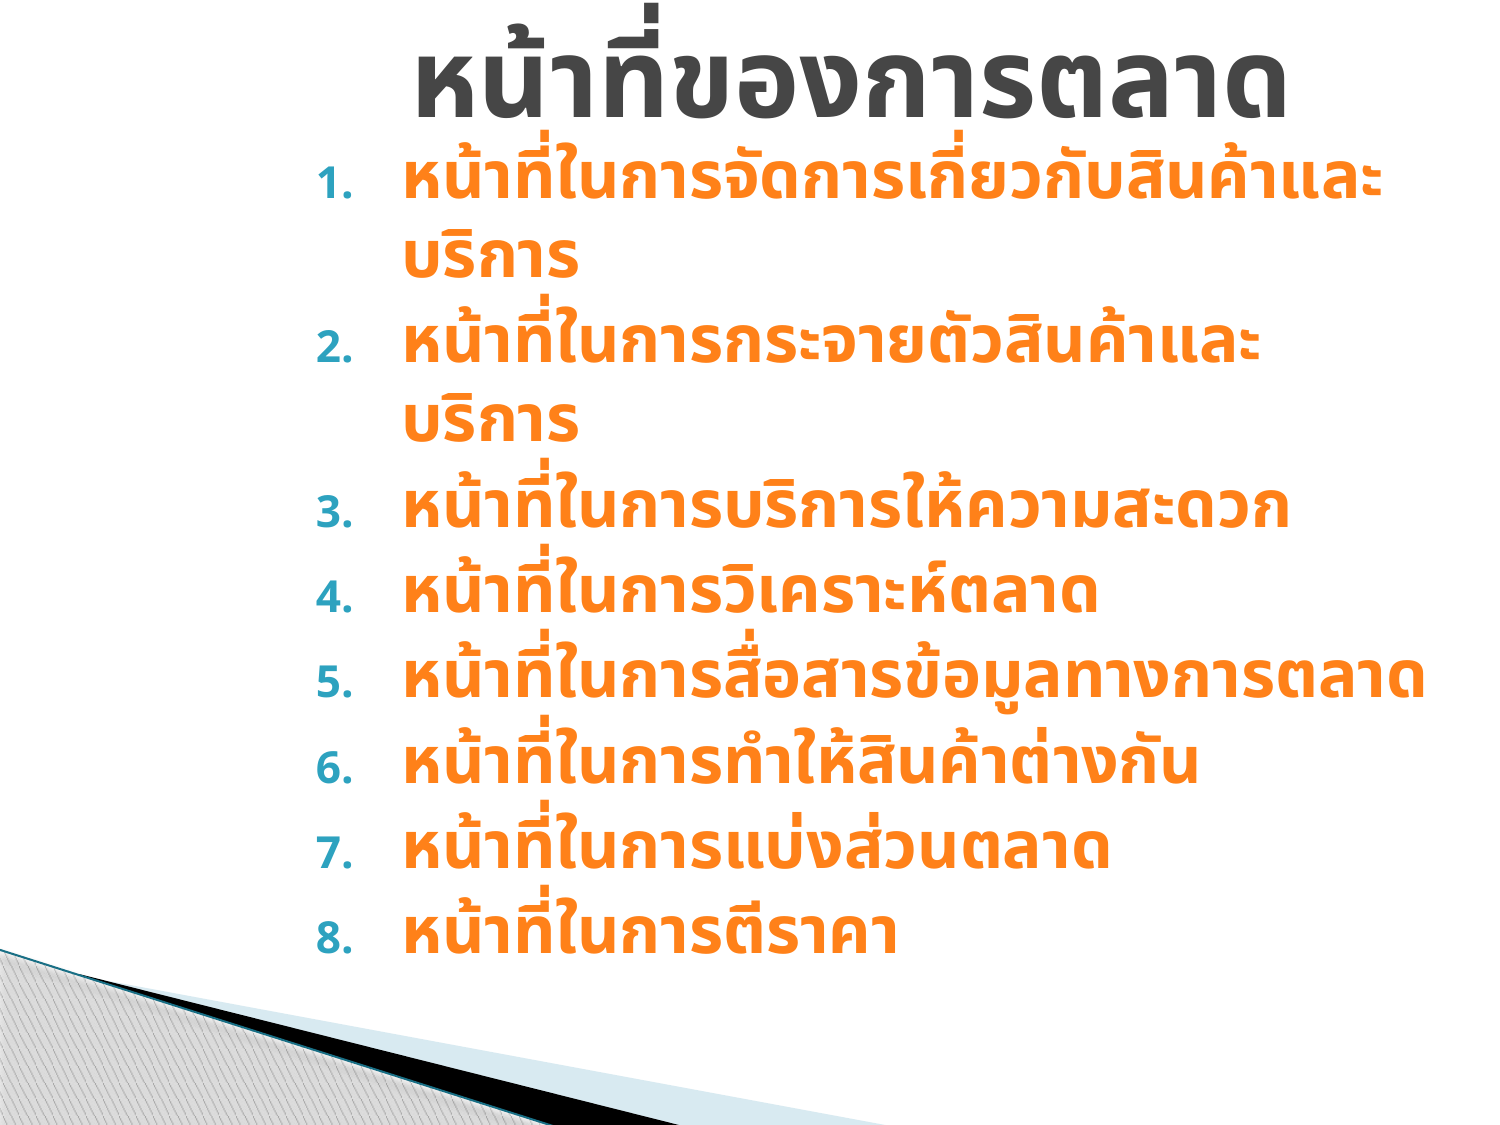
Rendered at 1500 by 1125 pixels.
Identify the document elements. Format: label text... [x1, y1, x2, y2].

title หน้าที่ของการตลาด [395, 0, 1446, 148]
list หน้าที่ในการจัดการเกี่ยวกับสินค้าและบริการ หน้าที่ในการกระจายตัวสินค้าและบริการ หน้าที่ในการบริการให้ความสะดวก หน้าที่ในการวิเคราะห์ตลาด หน้าที่ในการสื่อสารข้อมูลทางการตลาด หน้าที่ในการทำให้สินค้าต่างกัน หน้าที่ในการแบ่งส่วนตลาด หน้าที่ในการตีราคา [301, 125, 1450, 1000]
